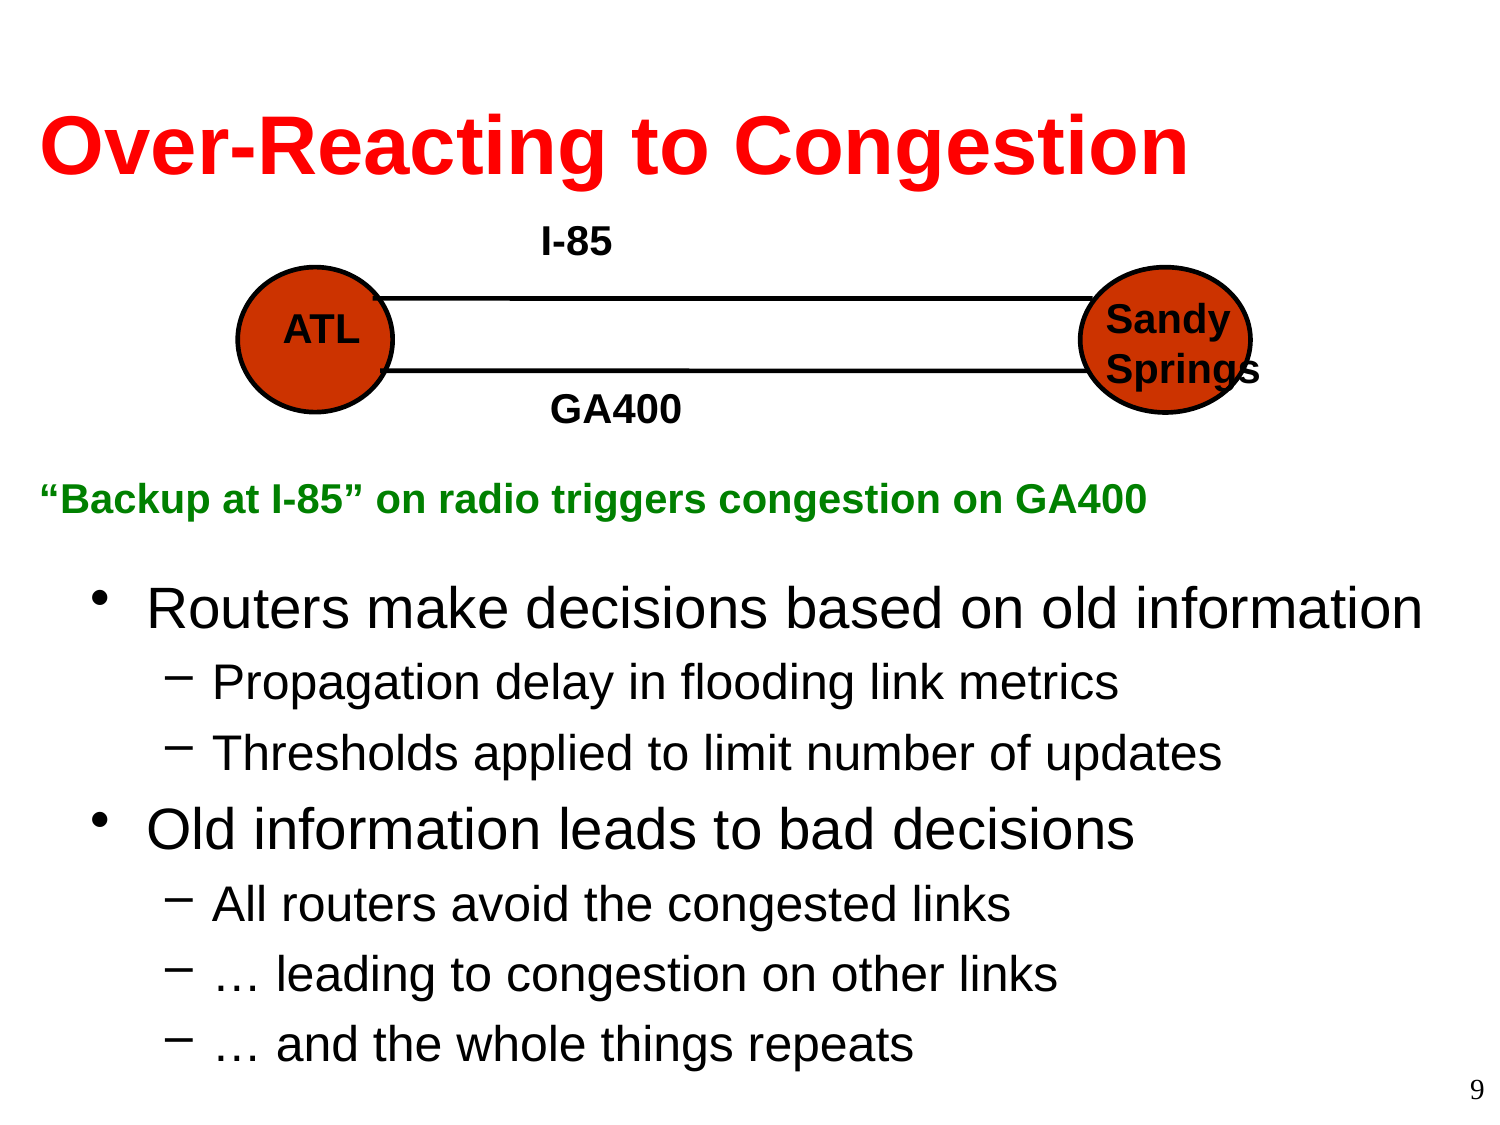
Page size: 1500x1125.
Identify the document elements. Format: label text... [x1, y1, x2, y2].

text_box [18, 206, 1278, 531]
title Over-Reacting to Congestion [24, 47, 1463, 236]
list Routers make decisions based on old information Propagation delay in flooding link metrics Thresholds applied to limit number of updates Old information leads to bad decisions All routers avoid the congested links … leading to congestion on other links … and the whole things repeats [74, 562, 1463, 1113]
slide_number 9 [1149, 1062, 1500, 1101]
